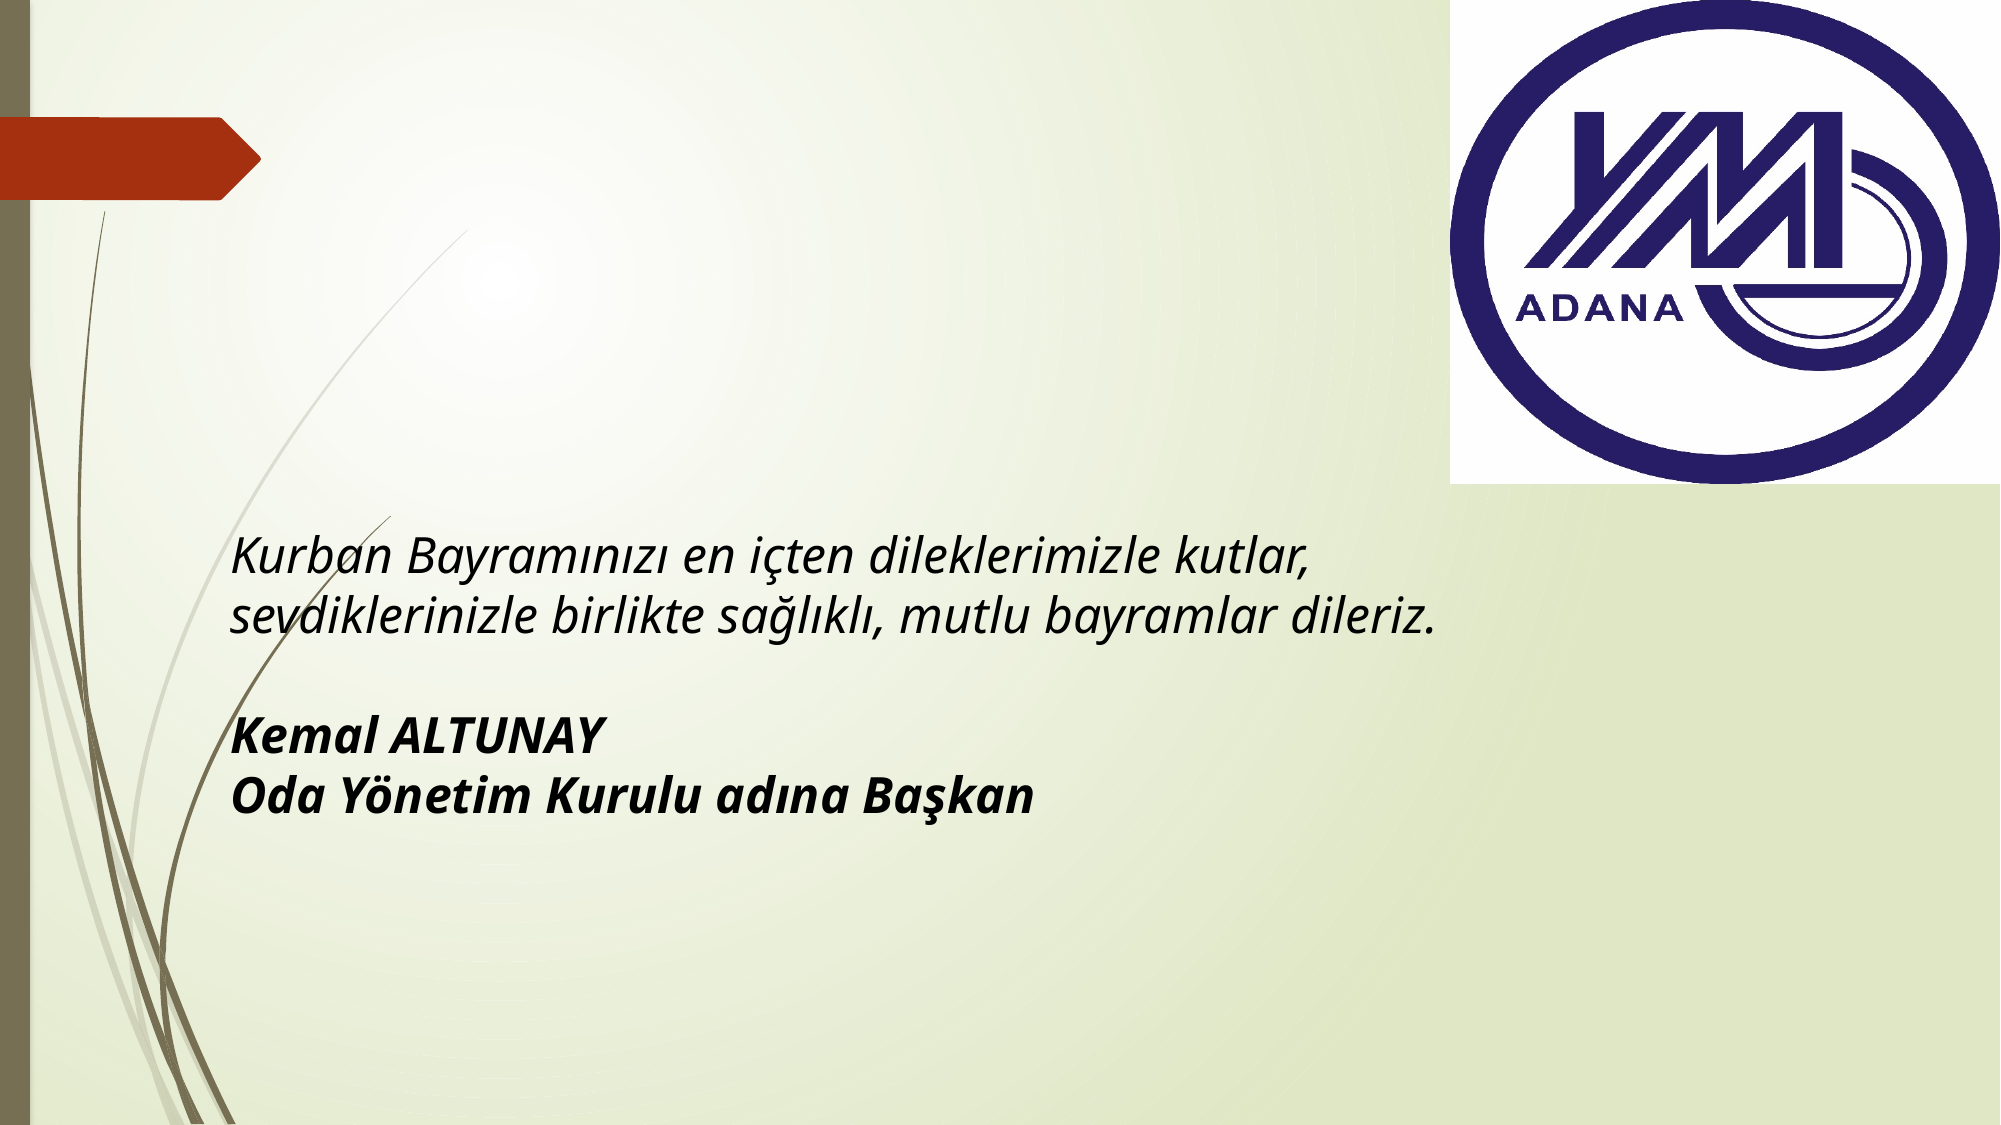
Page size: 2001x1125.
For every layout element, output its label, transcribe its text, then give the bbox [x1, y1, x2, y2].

text_box Kurban Bayramınızı en içten dileklerimizle kutlar, sevdiklerinizle birlikte sağlıklı, mutlu bayramlar dileriz. Kemal ALTUNAY Oda Yönetim Kurulu adına Başkan [215, 516, 1537, 832]
picture [1449, 0, 2000, 484]
